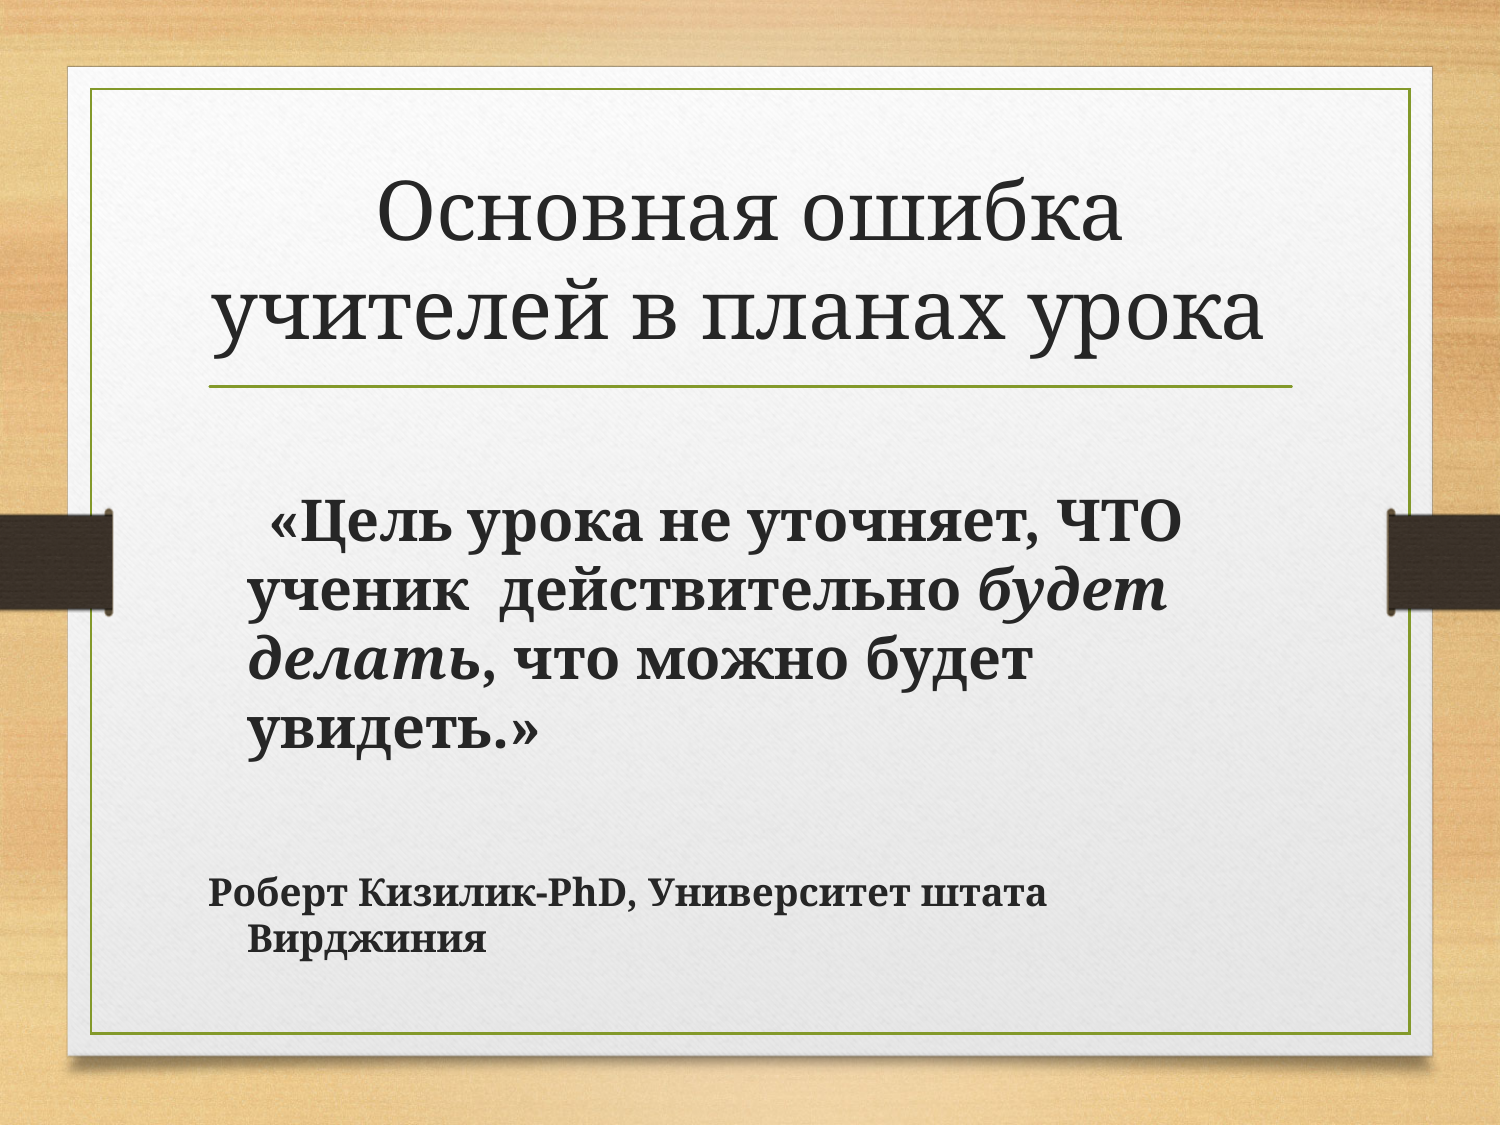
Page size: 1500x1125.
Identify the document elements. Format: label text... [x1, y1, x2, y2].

picture [0, 0, 1500, 1125]
list «Цель урока не уточняет, ЧТО ученик действительно будет делать, что можно будет увидеть.» Роберт Кизилик-PhD, Университет штата Вирджиния [193, 408, 1309, 974]
title Основная ошибка учителей в планах урока [193, 150, 1309, 365]
